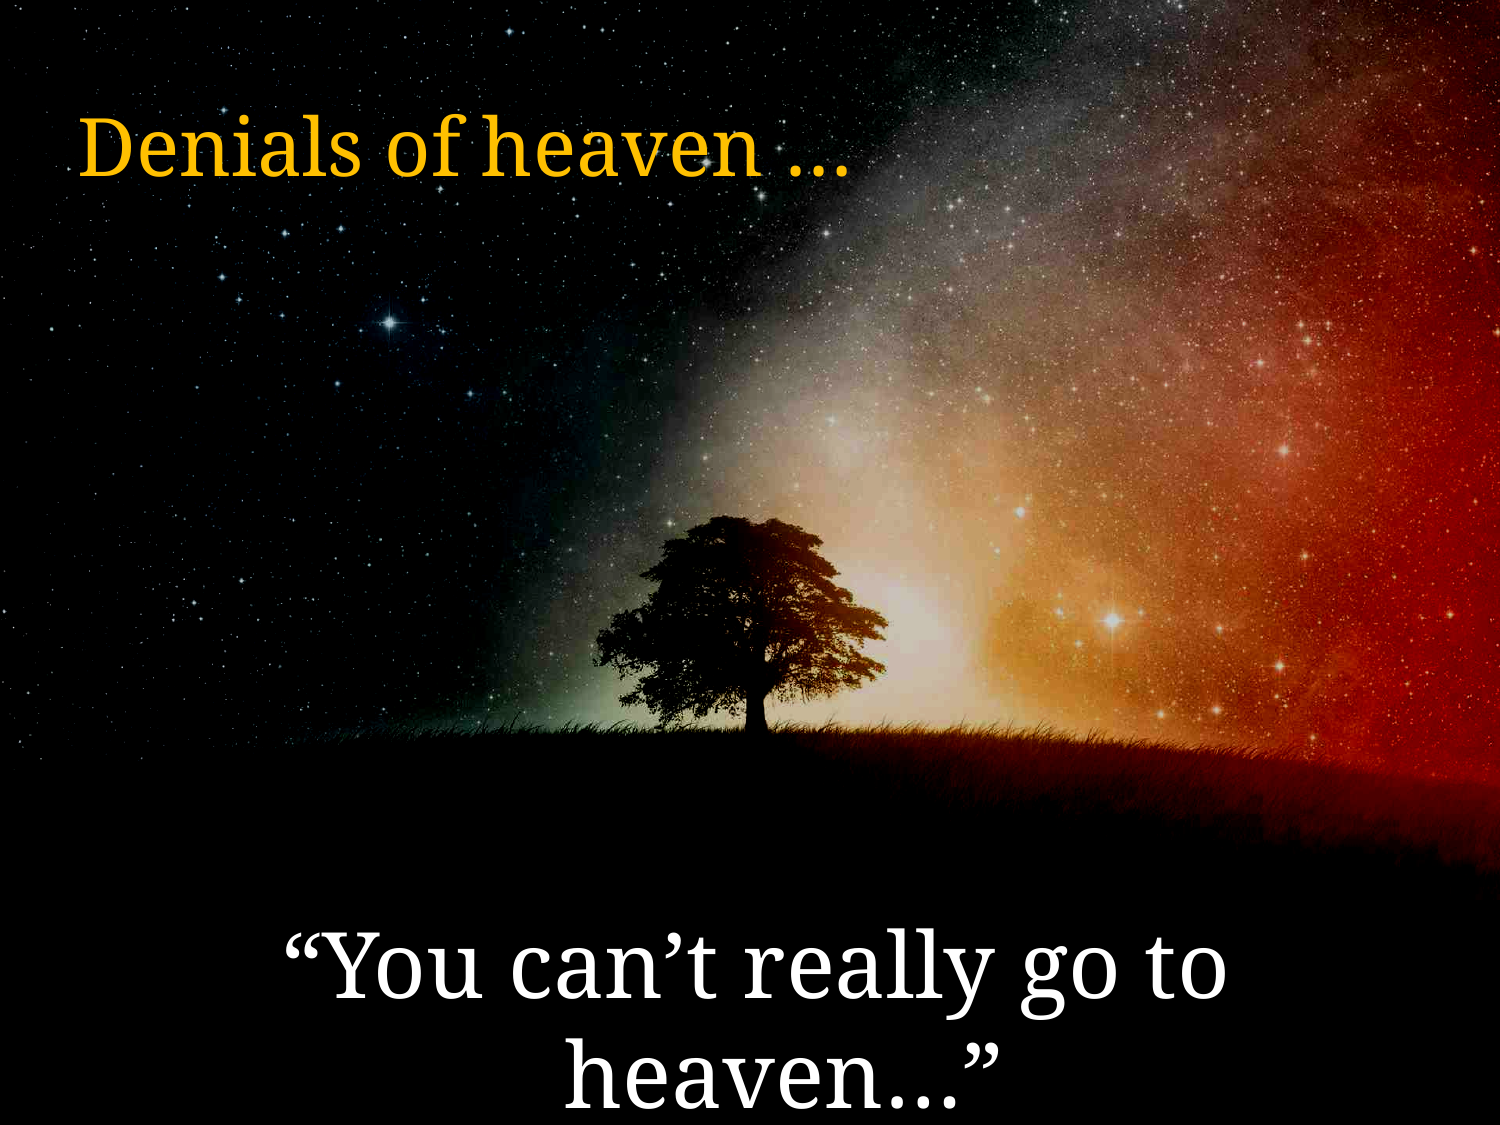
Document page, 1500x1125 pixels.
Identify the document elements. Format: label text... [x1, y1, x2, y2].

picture [0, 0, 1500, 901]
text_box “You can’t really go to heaven…” [87, 908, 1425, 1075]
